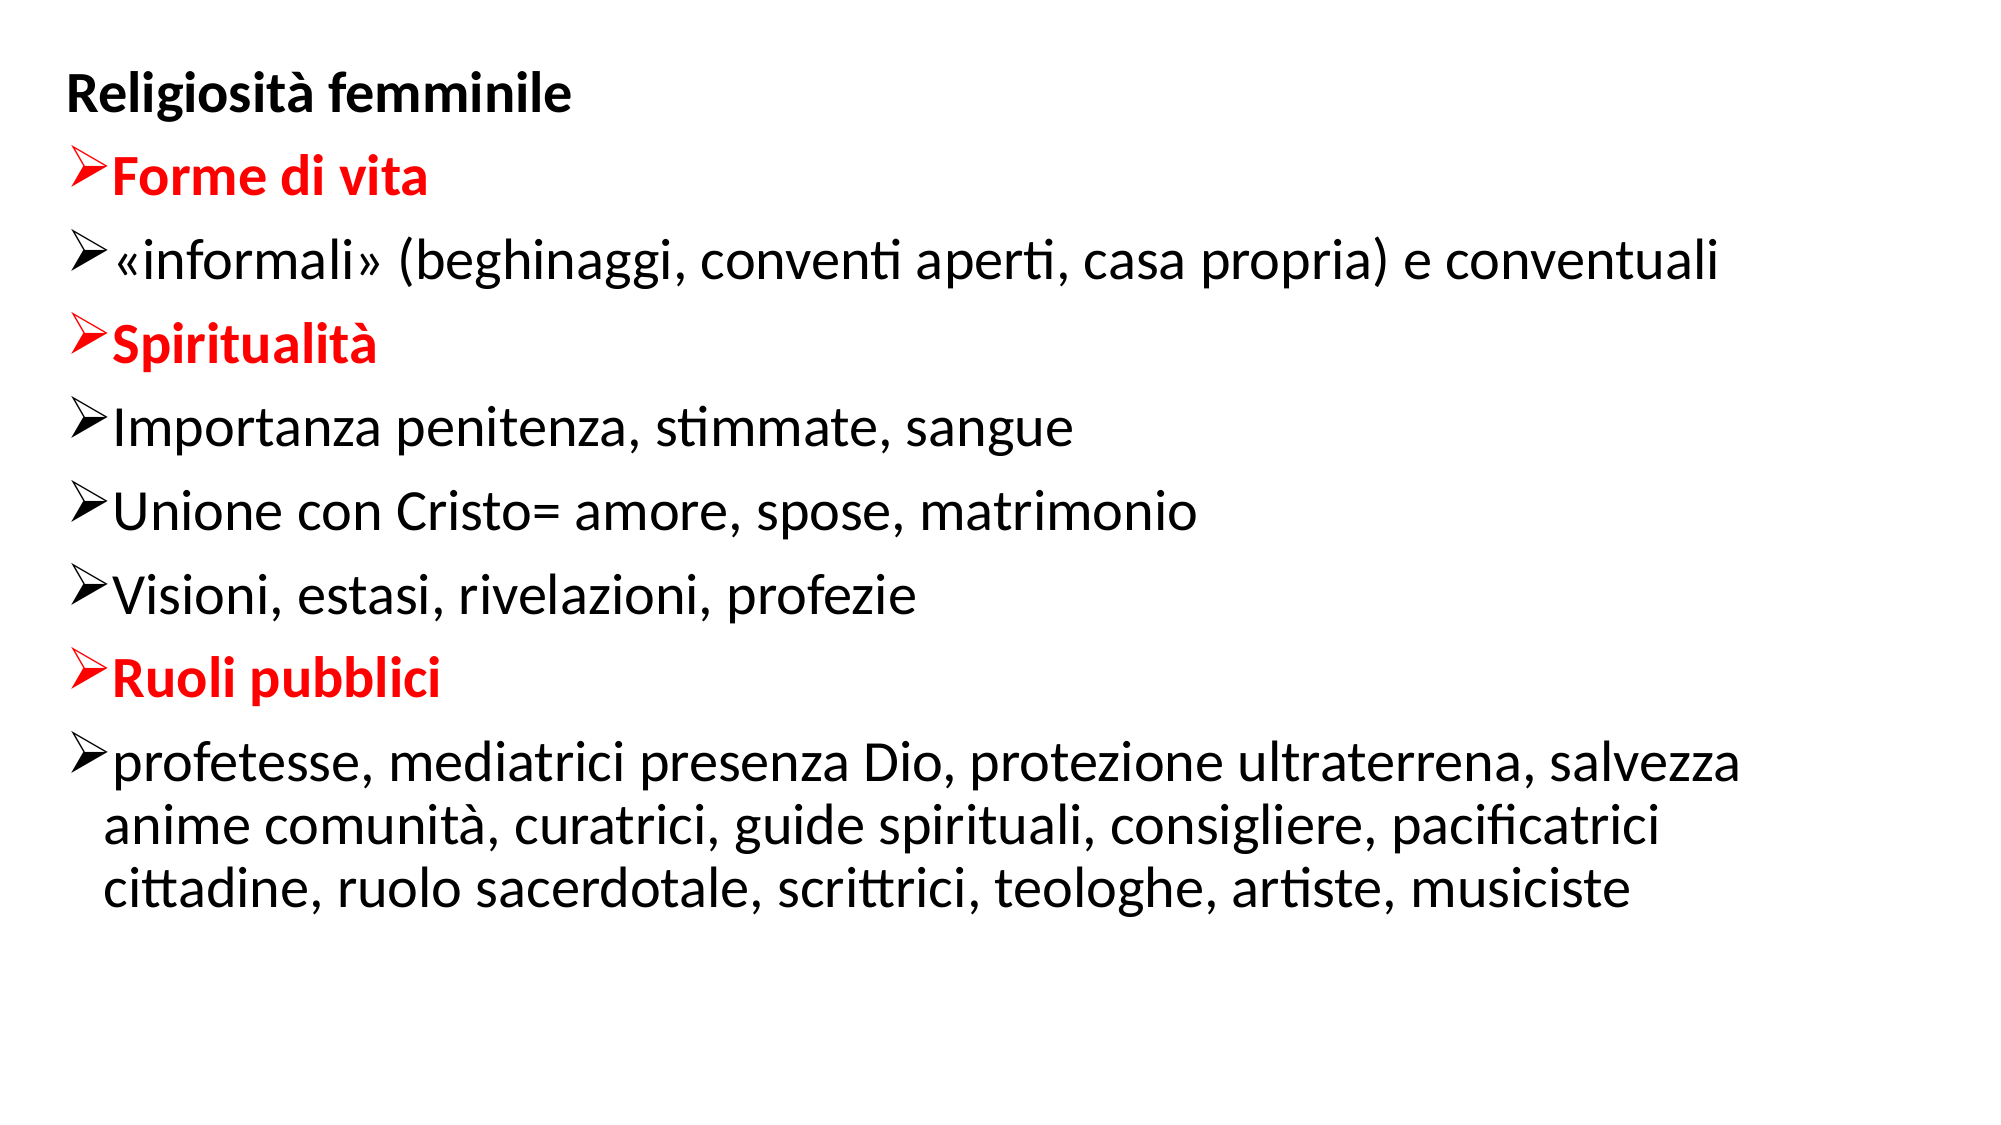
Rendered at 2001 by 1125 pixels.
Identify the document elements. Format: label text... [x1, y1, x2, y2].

list Religiosità femminile Forme di vita «informali» (beghinaggi, conventi aperti, casa propria) e conventuali Spiritualità Importanza penitenza, stimmate, sangue Unione con Cristo= amore, spose, matrimonio Visioni, estasi, rivelazioni, profezie Ruoli pubblici profetesse, mediatrici presenza Dio, protezione ultraterrena, salvezza anime comunità, curatrici, guide spirituali, consigliere, pacificatrici cittadine, ruolo sacerdotale, scrittrici, teologhe, artiste, musiciste [51, 52, 1909, 1014]
